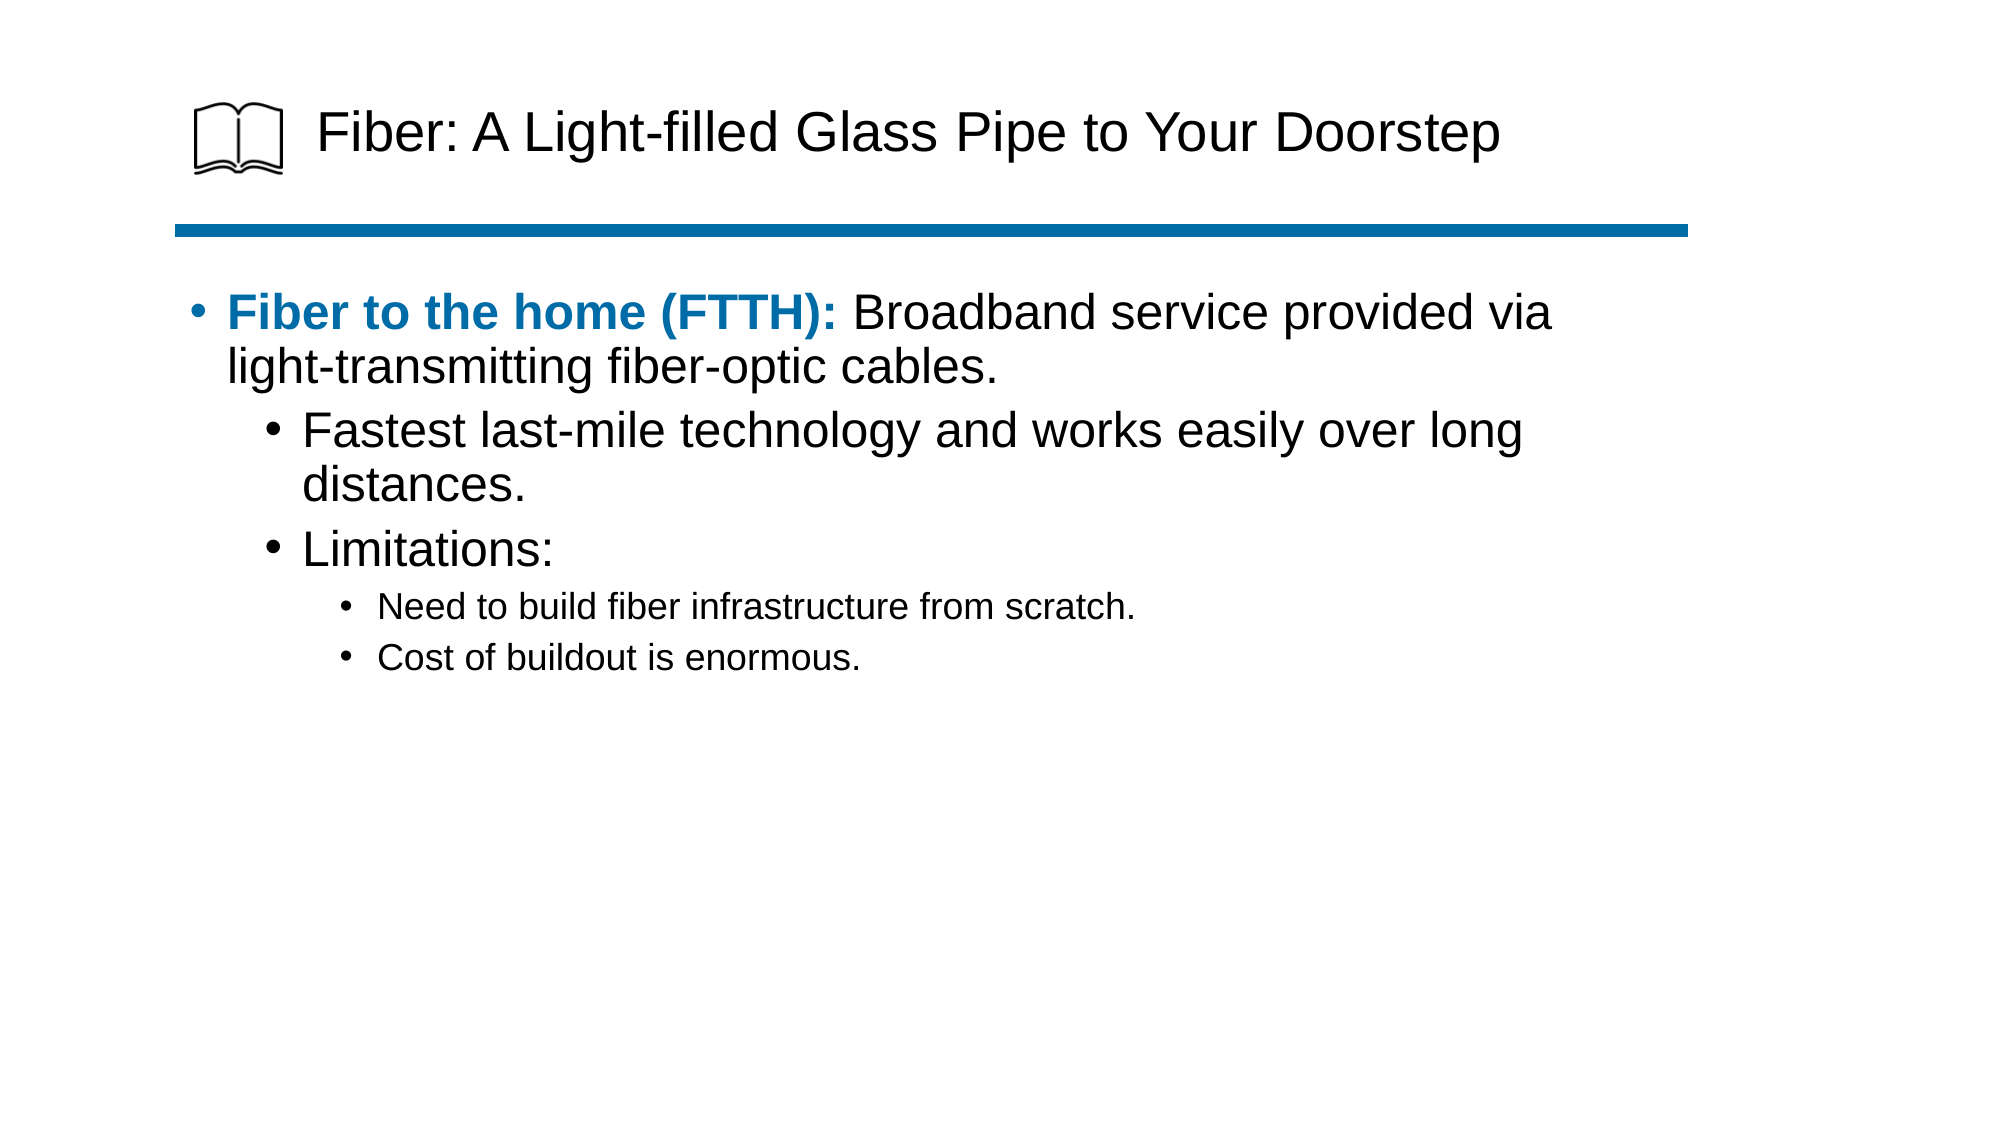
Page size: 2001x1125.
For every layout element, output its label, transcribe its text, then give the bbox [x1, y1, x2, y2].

picture [194, 94, 283, 183]
text_box Fiber to the home (FTTH): Broadband service provided via light-transmitting fiber-optic cables. Fastest last-mile technology and works easily over long distances. Limitations: Need to build fiber infrastructure from scratch. Cost of buildout is enormous. [174, 278, 1688, 703]
text_box Fiber: A Light-filled Glass Pipe to Your Doorstep [301, 95, 1688, 203]
